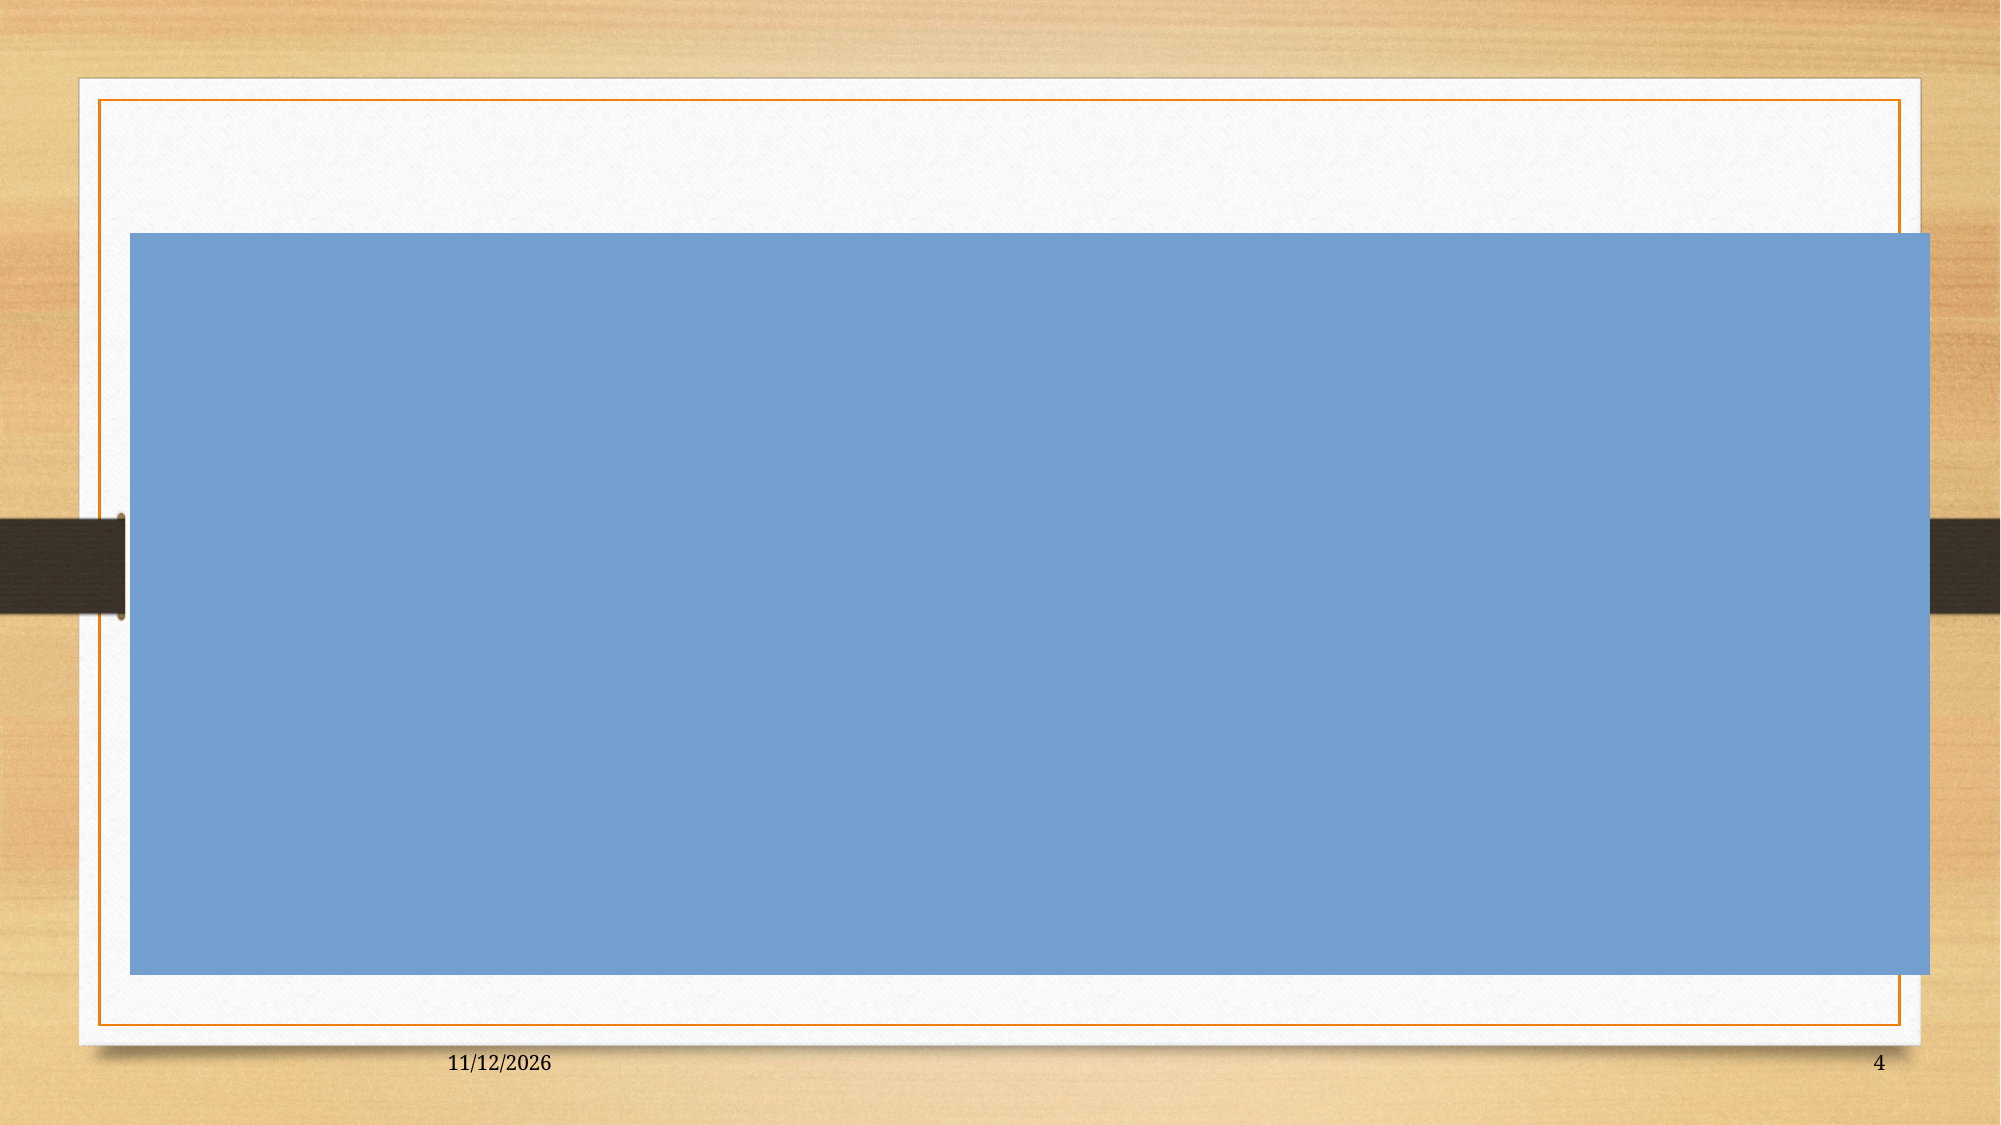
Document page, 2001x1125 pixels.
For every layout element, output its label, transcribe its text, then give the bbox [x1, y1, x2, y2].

picture [0, 0, 2001, 1125]
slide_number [99, 1024, 567, 1103]
slide_number 4 [1433, 1024, 1900, 1103]
